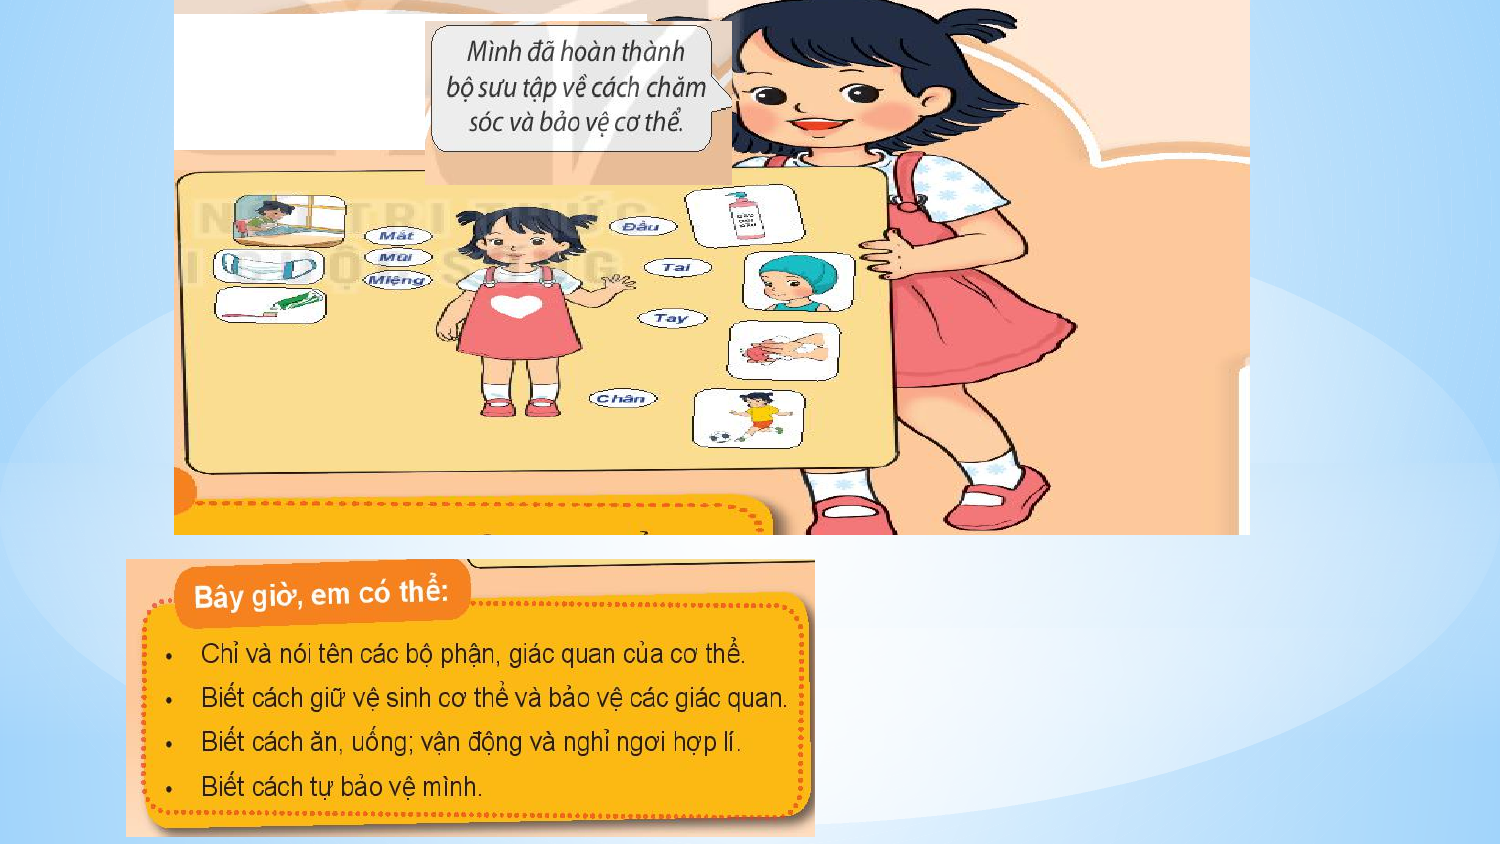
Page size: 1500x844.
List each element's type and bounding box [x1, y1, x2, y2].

picture [174, 0, 1251, 535]
picture [126, 559, 815, 837]
